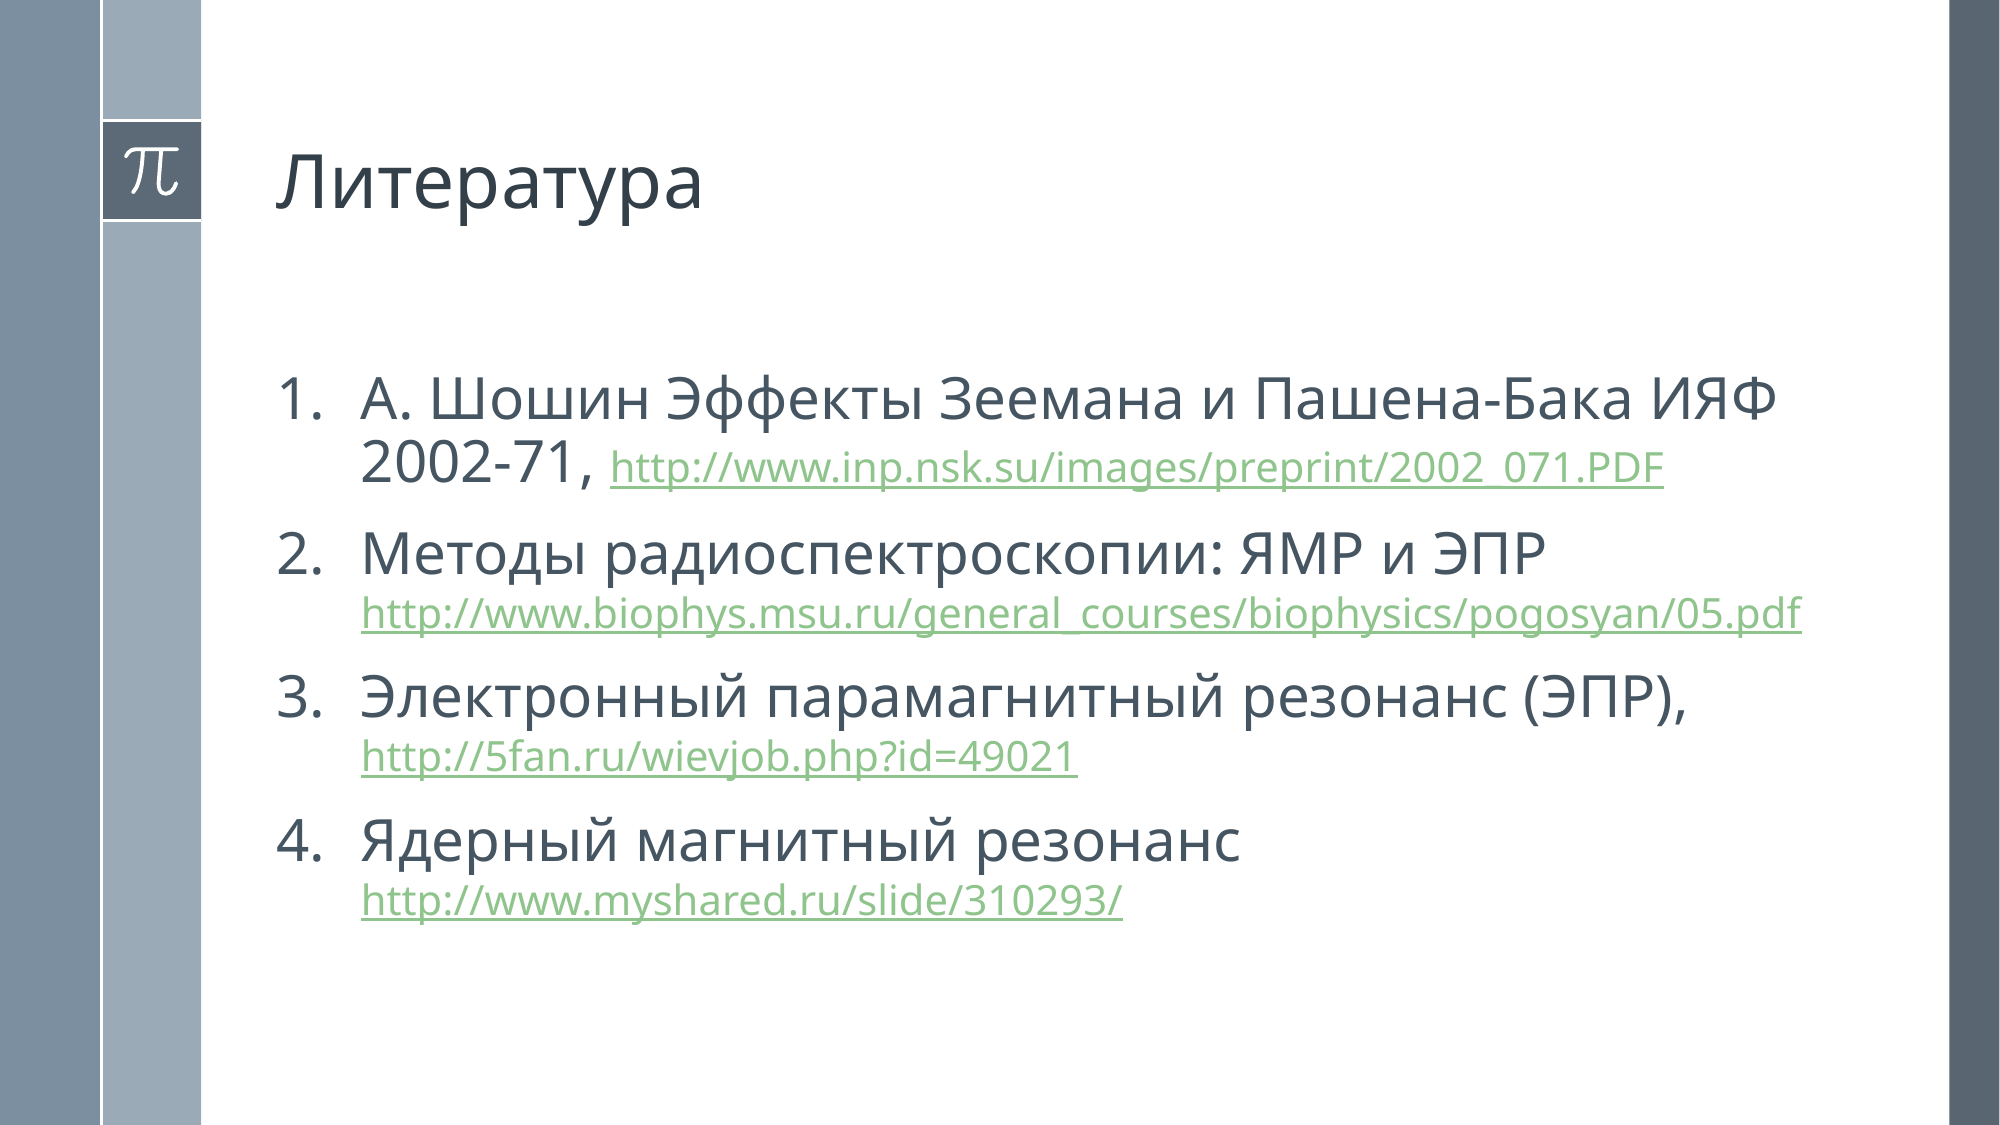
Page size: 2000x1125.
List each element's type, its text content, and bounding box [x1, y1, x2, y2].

title Литература [261, 29, 1867, 233]
list А. Шошин Эффекты Зеемана и Пашена-Бака ИЯФ 2002-71, http://www.inp.nsk.su/images/preprint/2002_071.PDF Методы радиоспектроскопии: ЯМР и ЭПР http://www.biophys.msu.ru/general_courses/biophysics/pogosyan/05.pdf Электронный парамагнитный резонанс (ЭПР), http://5fan.ru/wievjob.php?id=49021 Ядерный магнитный резонанс http://www.myshared.ru/slide/310293/ [261, 262, 1867, 1013]
